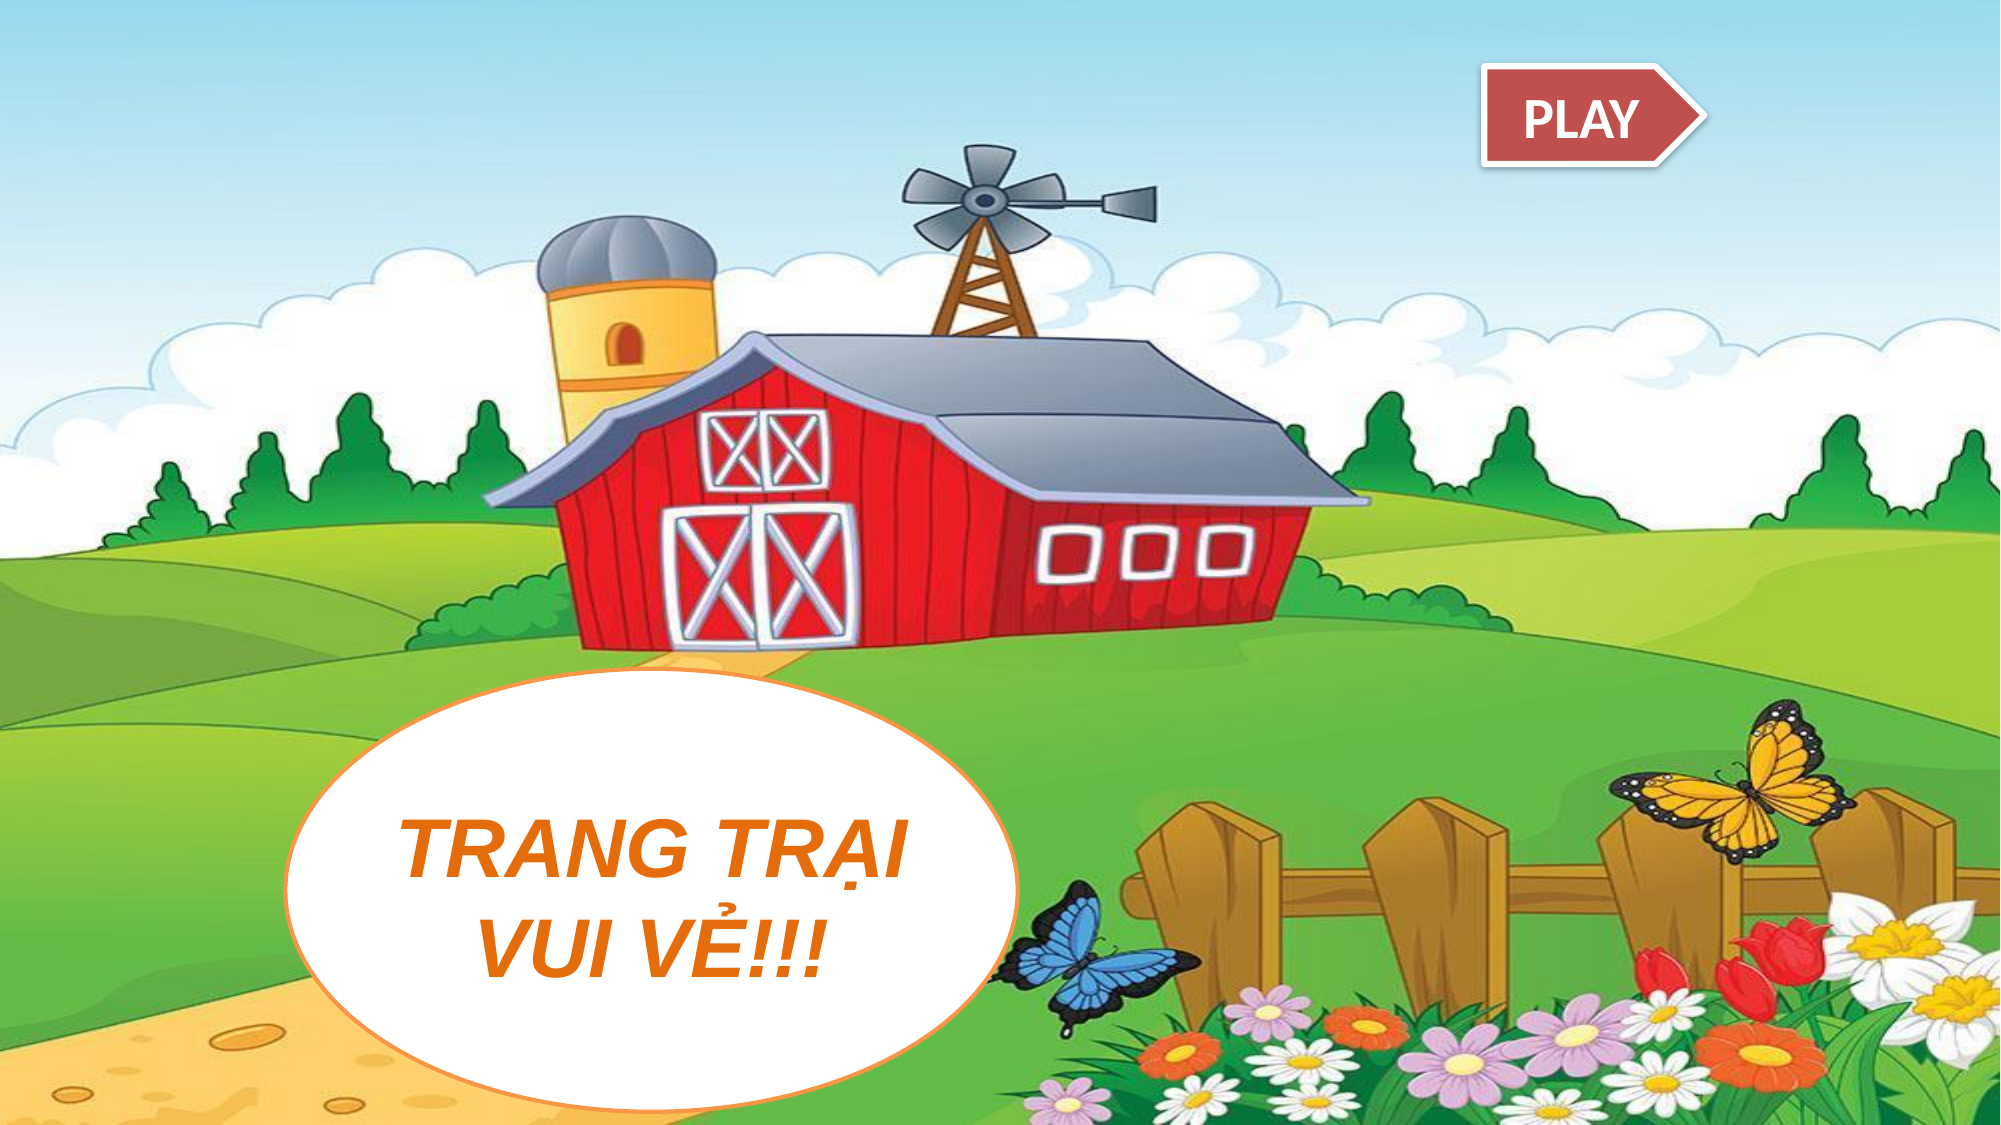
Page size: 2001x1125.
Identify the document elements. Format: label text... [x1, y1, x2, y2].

text_box [283, 666, 1020, 1114]
text_box TRANG TRẠI VUI VẺ!!! [350, 786, 953, 1002]
picture [0, 0, 2001, 1125]
text_box PLAY [1481, 63, 1708, 168]
